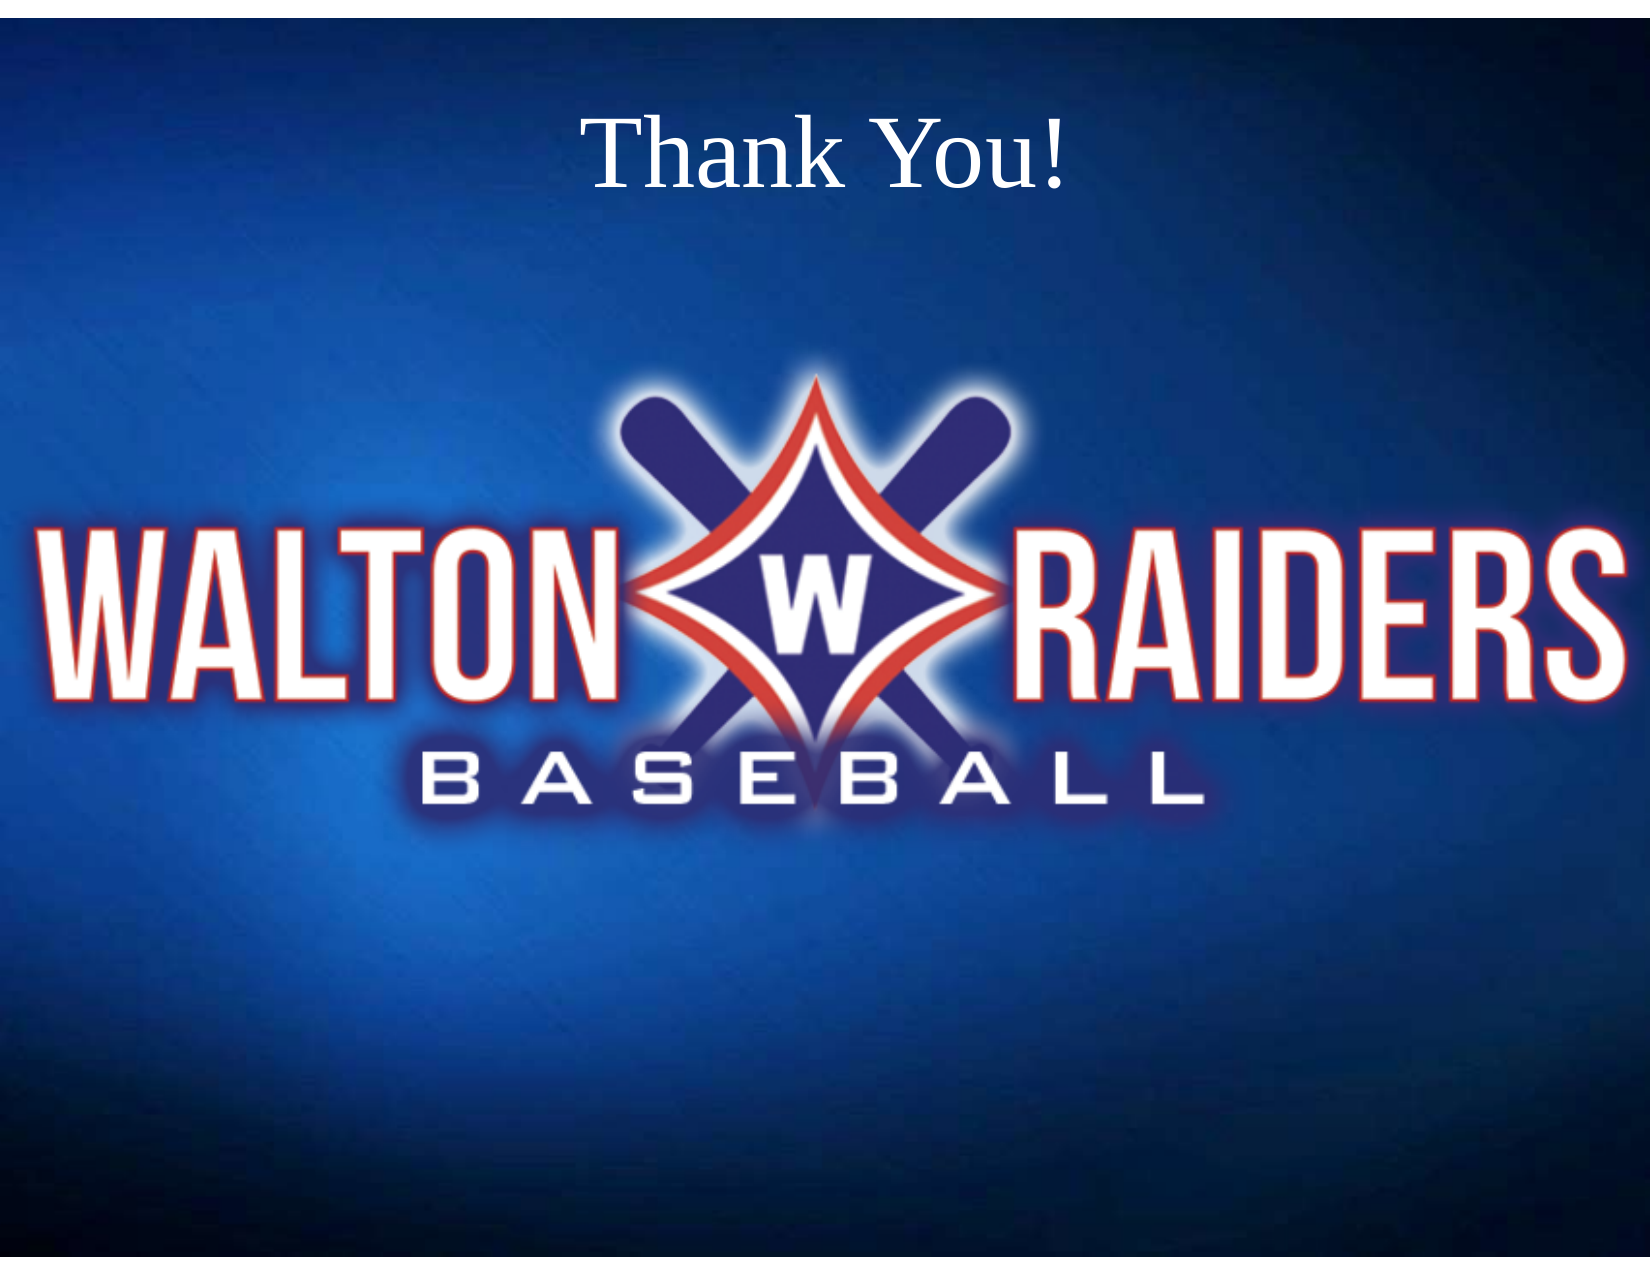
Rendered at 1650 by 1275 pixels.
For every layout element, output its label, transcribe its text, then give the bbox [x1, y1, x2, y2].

picture [0, 291, 1650, 1257]
title Thank You! [0, 80, 1650, 288]
picture [0, 18, 1650, 80]
